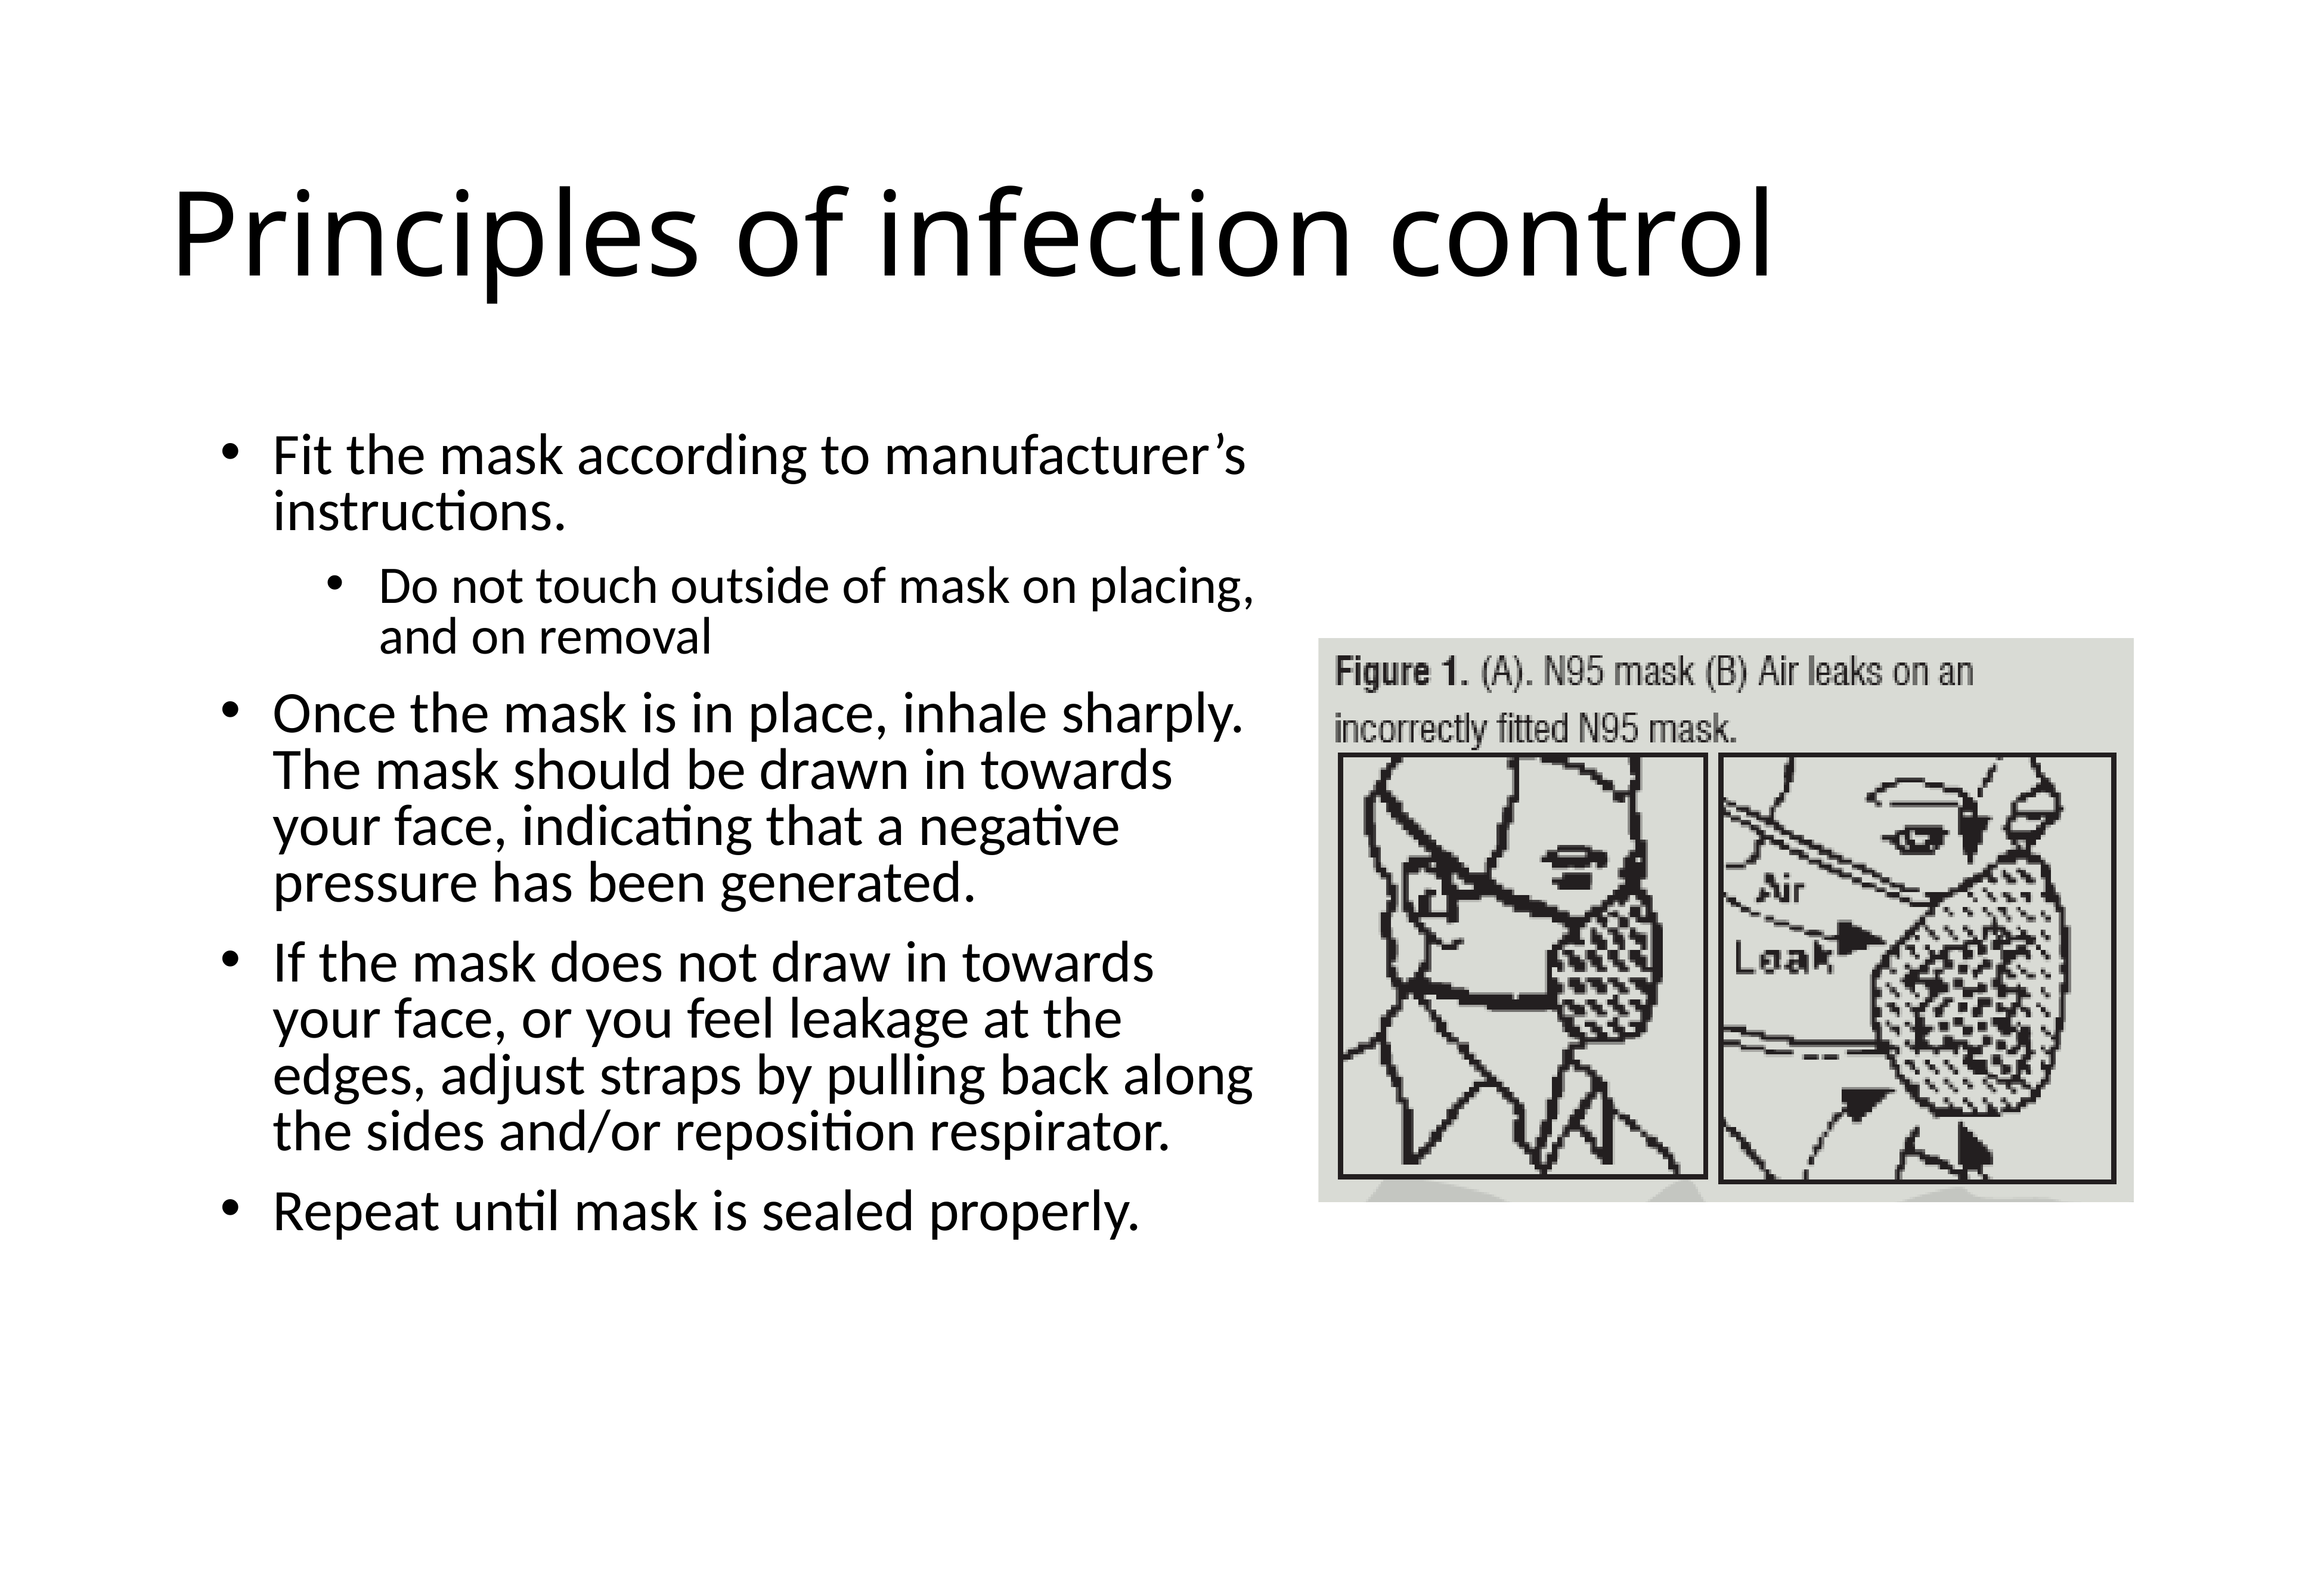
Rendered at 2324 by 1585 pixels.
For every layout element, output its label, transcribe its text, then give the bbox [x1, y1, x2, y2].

list Fit the mask according to manufacturer’s instructions. Do not touch outside of mask on placing, and on removal Once the mask is in place, inhale sharply. The mask should be drawn in towards your face, indicating that a negative pressure has been generated. If the mask does not draw in towards your face, or you feel leakage at the edges, adjust straps by pulling back along the sides and/or reposition respirator. Repeat until mask is sealed properly. [211, 425, 1283, 1416]
title Principles of infection control [159, 84, 2164, 391]
picture [1318, 638, 2134, 1202]
